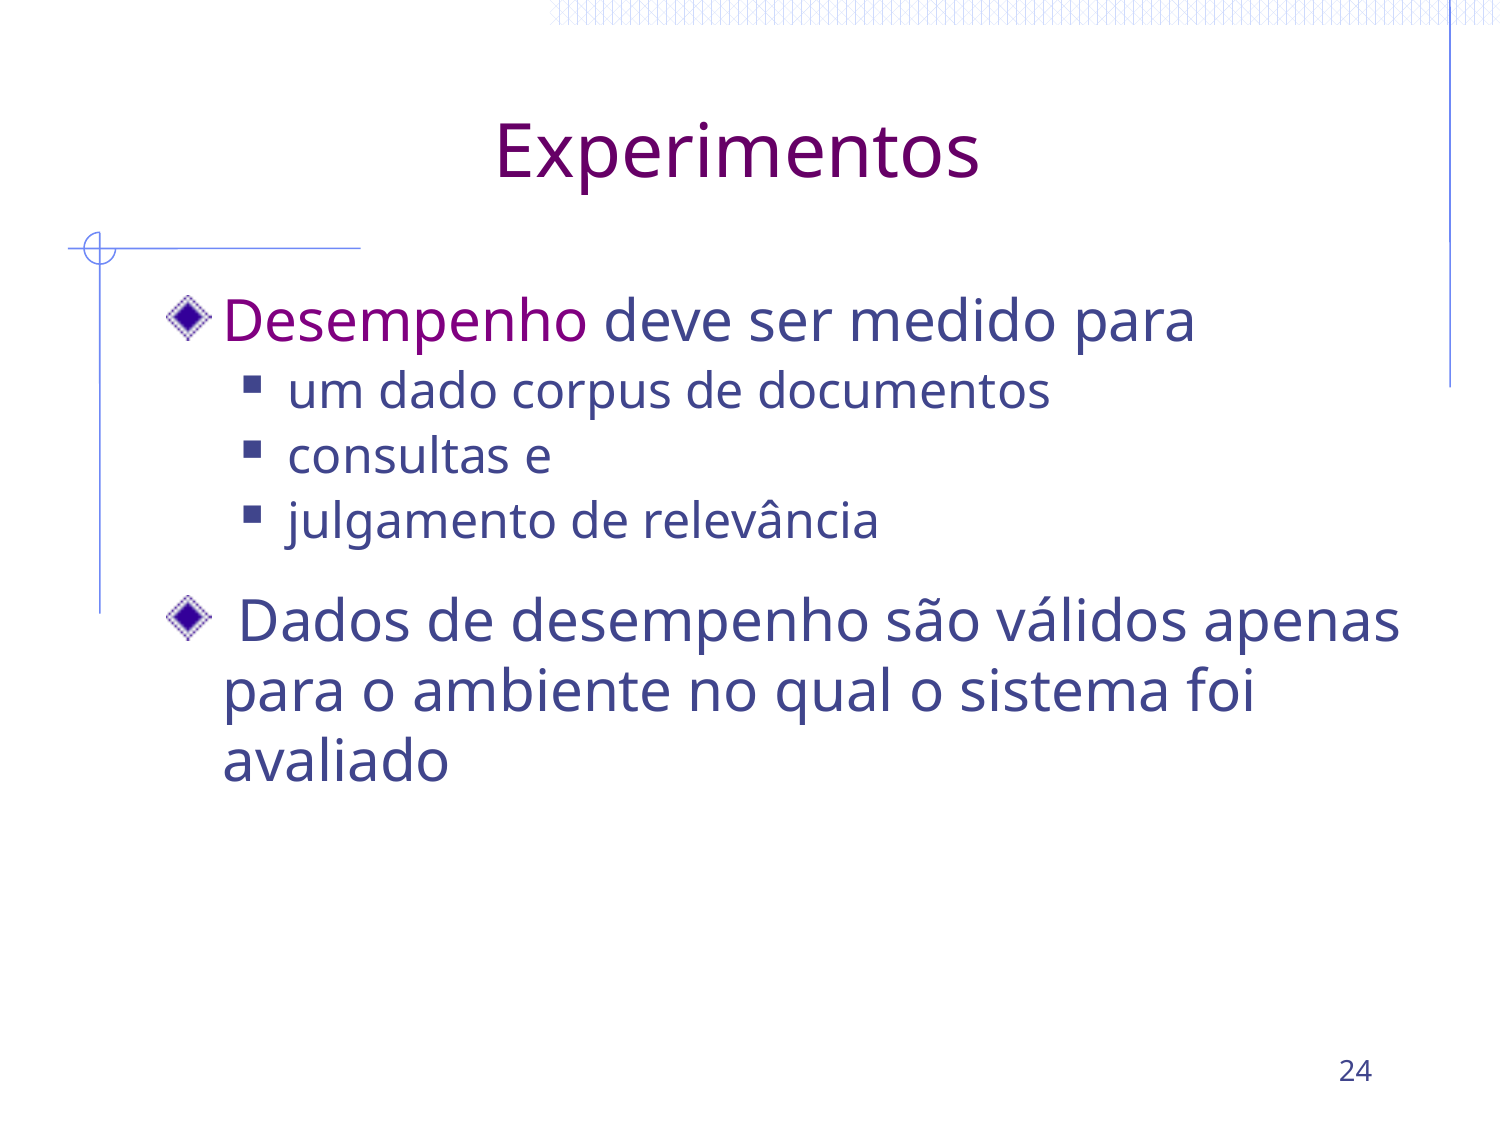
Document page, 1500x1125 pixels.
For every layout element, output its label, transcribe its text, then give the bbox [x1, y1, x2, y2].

list Desempenho deve ser medido para um dado corpus de documentos consultas e julgamento de relevância Dados de desempenho são válidos apenas para o ambiente no qual o sistema foi avaliado [150, 275, 1451, 951]
picture [166, 295, 212, 341]
title Experimentos [99, 62, 1376, 201]
slide_number 24 [1074, 1024, 1388, 1101]
picture [166, 595, 212, 641]
